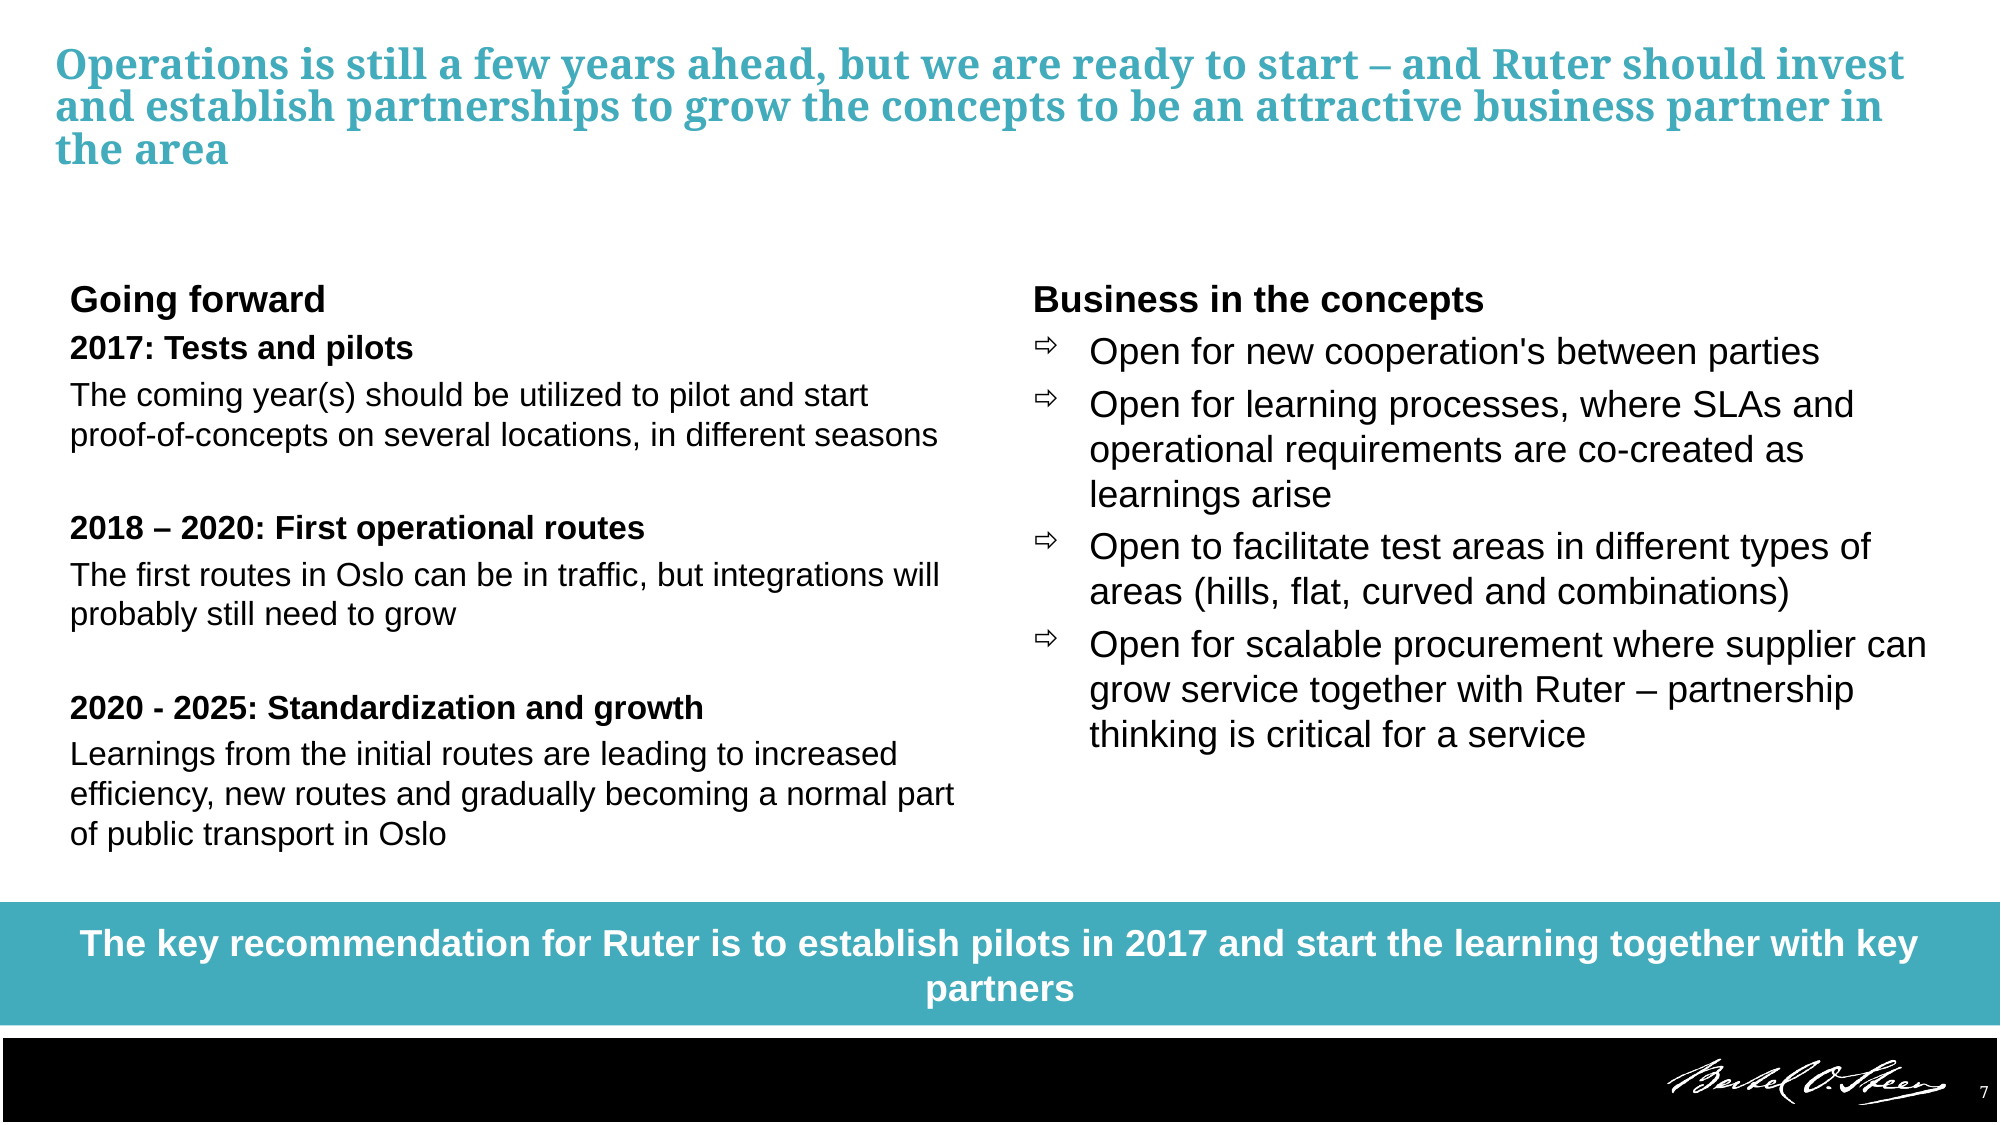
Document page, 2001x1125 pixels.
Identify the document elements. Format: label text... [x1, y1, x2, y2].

picture [1667, 1058, 1946, 1105]
text_box The key recommendation for Ruter is to establish pilots in 2017 and start the learning together with key partners [0, 902, 2000, 1026]
text_box Business in the concepts Open for new cooperation's between parties Open for learning processes, where SLAs and operational requirements are co-created as learnings arise Open to facilitate test areas in different types of areas (hills, flat, curved and combinations) Open for scalable procurement where supplier can grow service together with Ruter – partnership thinking is critical for a service [1017, 267, 1963, 902]
title Operations is still a few years ahead, but we are ready to start – and Ruter should invest and establish partnerships to grow the concepts to be an attractive business partner in the area [54, 85, 1946, 173]
list Going forward 2017: Tests and pilots The coming year(s) should be utilized to pilot and start proof-of-concepts on several locations, in different seasons 2018 – 2020: First operational routes The first routes in Oslo can be in traffic, but integrations will probably still need to grow 2020 - 2025: Standardization and growth Learnings from the initial routes are leading to increased efficiency, new routes and gradually becoming a normal part of public transport in Oslo [54, 267, 972, 902]
